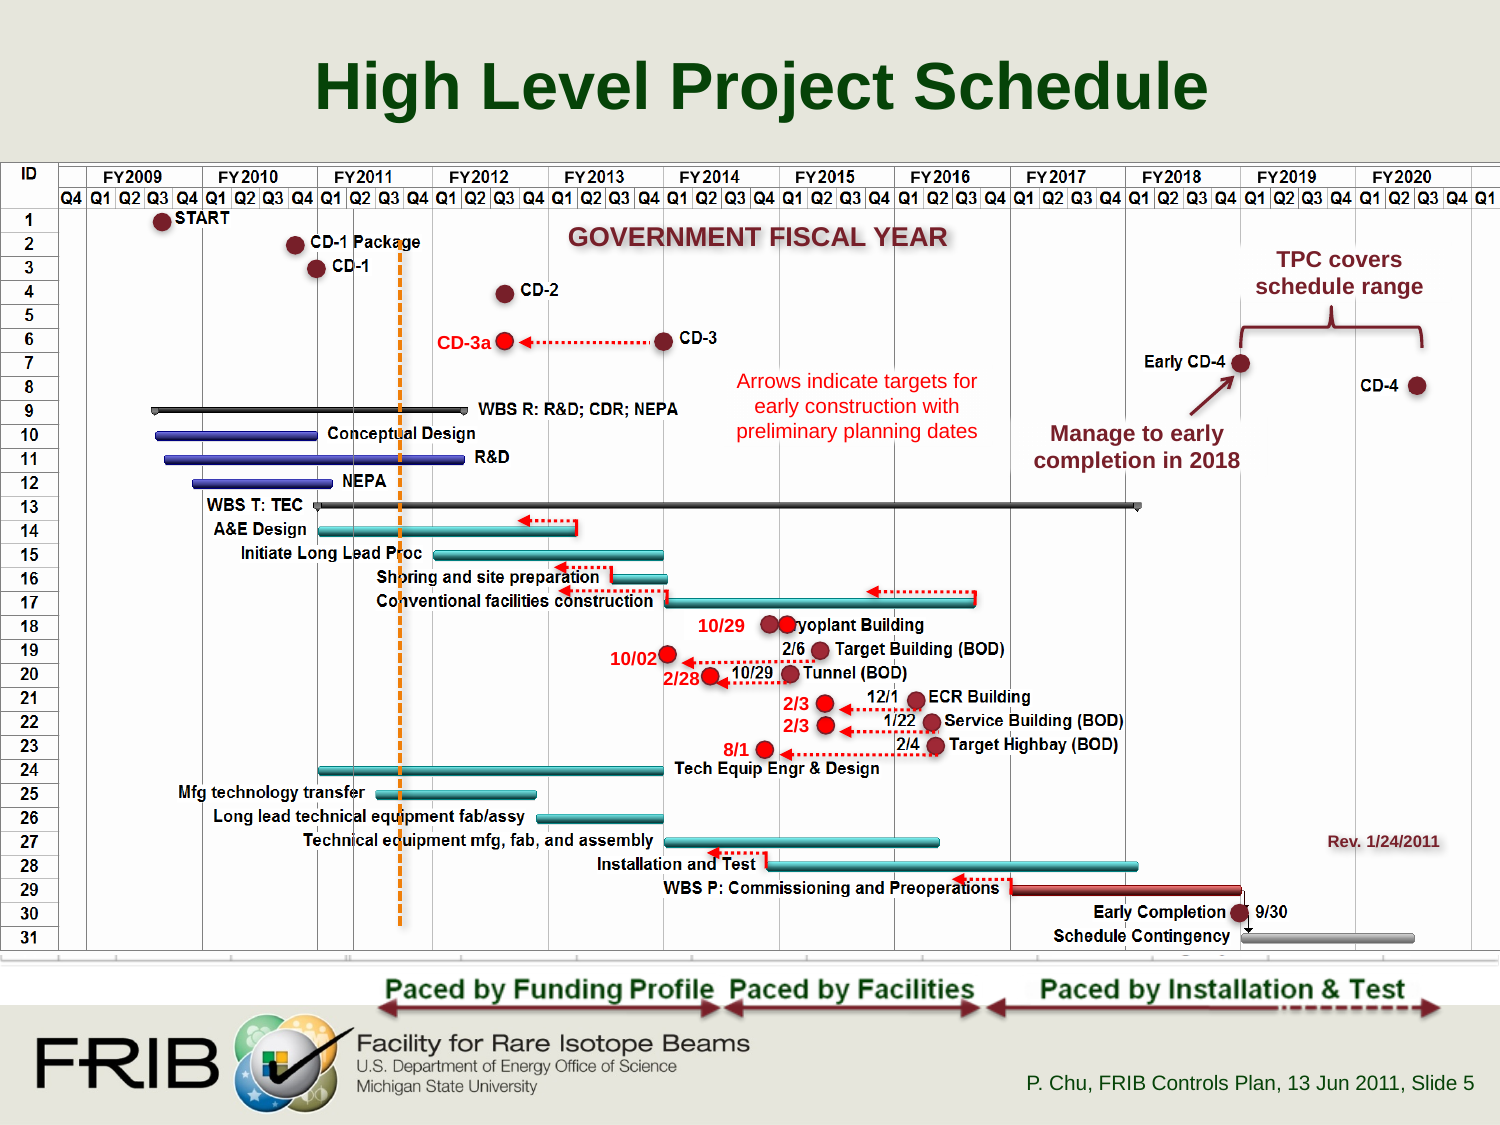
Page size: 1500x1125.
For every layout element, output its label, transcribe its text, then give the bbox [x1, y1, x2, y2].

slide_number , Slide 5 [1400, 1046, 1500, 1103]
title High Level Project Schedule [24, 12, 1500, 161]
footer P. Chu, FRIB Controls Plan, 13 Jun 2011 [924, 1047, 1400, 1103]
picture [0, 956, 1500, 1125]
picture [0, 0, 1500, 162]
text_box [0, 162, 1500, 956]
